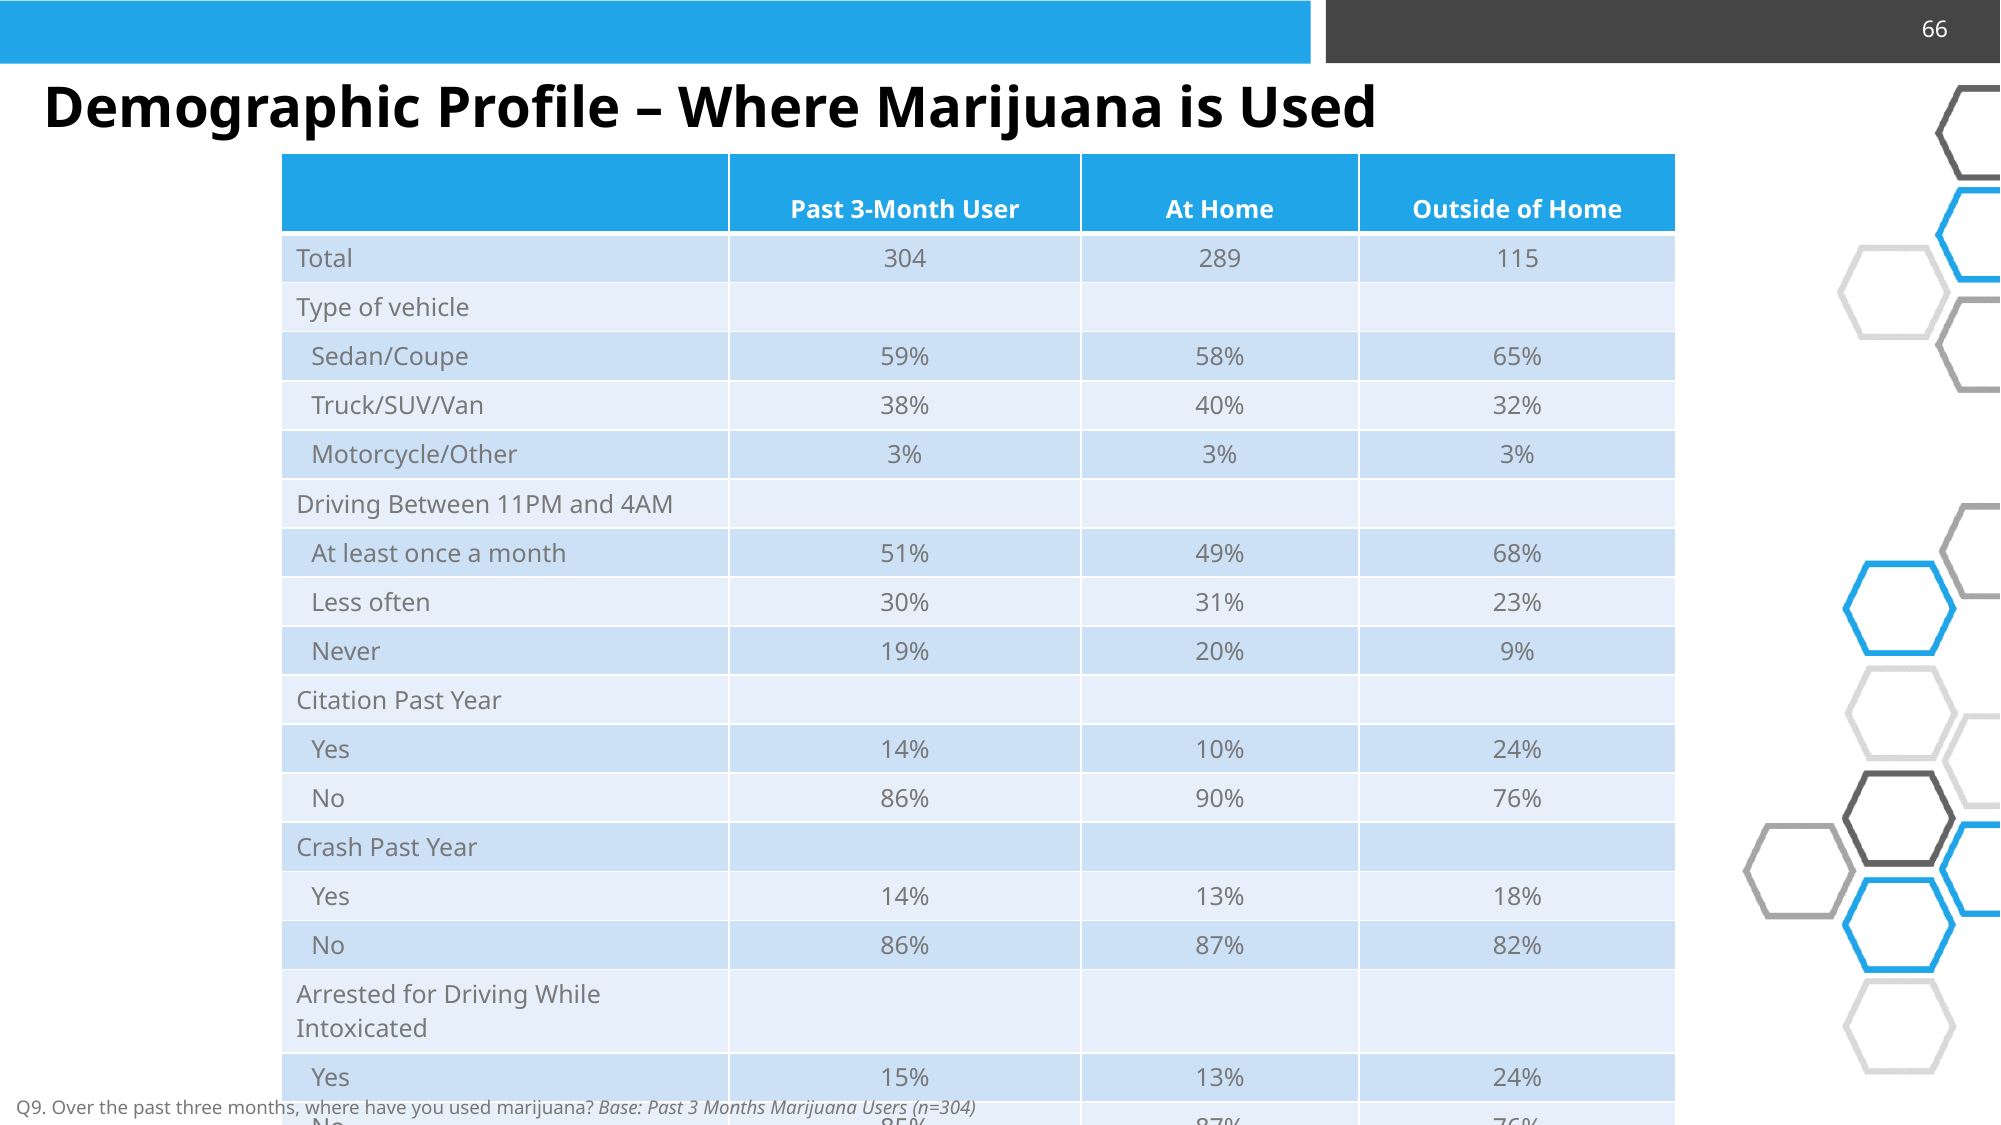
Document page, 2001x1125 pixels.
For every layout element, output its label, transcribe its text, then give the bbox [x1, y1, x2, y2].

table_cell Total [282, 236, 728, 282]
table_cell [1360, 480, 1675, 527]
table_cell 40% [1082, 382, 1358, 429]
table_cell 87% [1082, 921, 1358, 969]
table_cell Crash Past Year [282, 823, 728, 871]
table_cell [730, 970, 1080, 1052]
table_cell [1360, 676, 1675, 723]
table_cell Truck/SUV/Van [282, 382, 728, 429]
table_cell Yes [282, 725, 728, 772]
table_cell 51% [730, 529, 1080, 576]
table_cell 15% [730, 1054, 1080, 1088]
table_cell 9% [1360, 627, 1675, 674]
table_header Past 3-Month User [730, 154, 1080, 231]
table_header At Home [1082, 154, 1358, 231]
picture [1726, 64, 2000, 1104]
table_cell 86% [730, 774, 1080, 821]
text_box Q9. Over the past three months, where have you used marijuana? Base: Past 3 Months Marijuana Users (n=304) [1, 1088, 1225, 1125]
table_cell 23% [1360, 578, 1675, 625]
table_cell [1360, 823, 1675, 871]
table_cell Type of vehicle [282, 283, 728, 331]
table_cell [1082, 676, 1358, 723]
table_cell [1082, 823, 1358, 871]
table_cell 30% [730, 578, 1080, 625]
table_cell 13% [1082, 872, 1358, 920]
table_cell 49% [1082, 529, 1358, 576]
table_cell Never [282, 627, 728, 674]
table_cell Motorcycle/Other [282, 431, 728, 478]
table_cell Citation Past Year [282, 676, 728, 723]
table_cell 90% [1082, 774, 1358, 821]
table_cell 31% [1082, 578, 1358, 625]
table_cell 32% [1360, 382, 1675, 429]
table_cell [1360, 283, 1675, 331]
table_cell [730, 823, 1080, 871]
table_cell Yes [282, 1054, 728, 1088]
table_cell 18% [1360, 872, 1675, 920]
table_cell 13% [1082, 1054, 1358, 1101]
table_cell Sedan/Coupe [282, 332, 728, 380]
table_header [282, 154, 728, 231]
list Demographic Profile – Where Marijuana is Used [29, 55, 1929, 154]
table_cell 115 [1360, 236, 1675, 282]
table_cell 14% [730, 725, 1080, 772]
table_cell 86% [730, 921, 1080, 969]
table_cell Driving Between 11PM and 4AM [282, 480, 728, 527]
table_cell 20% [1082, 627, 1358, 674]
table_cell 10% [1082, 725, 1358, 772]
table_cell No [282, 774, 728, 821]
table_cell 76% [1360, 774, 1675, 821]
table_cell At least once a month [282, 529, 728, 576]
table_cell Less often [282, 578, 728, 625]
table_cell 58% [1082, 332, 1358, 380]
table_cell 24% [1360, 1054, 1675, 1101]
table_cell No [282, 921, 728, 969]
table_cell [730, 676, 1080, 723]
table_cell [1082, 480, 1358, 527]
table_cell 82% [1360, 921, 1675, 969]
table_cell 3% [730, 431, 1080, 478]
table_cell 3% [1082, 431, 1358, 478]
table_cell 68% [1360, 529, 1675, 576]
table_cell [1360, 970, 1675, 1052]
table_cell 24% [1360, 725, 1675, 772]
table_cell [730, 480, 1080, 527]
table_cell Arrested for Driving While Intoxicated [282, 970, 728, 1052]
table_cell 289 [1082, 236, 1358, 282]
table_cell 3% [1360, 431, 1675, 478]
table_cell 19% [730, 627, 1080, 674]
table_cell 38% [730, 382, 1080, 429]
table_cell 14% [730, 872, 1080, 920]
table_cell [1082, 970, 1358, 1052]
table_cell [730, 283, 1080, 331]
table_cell Yes [282, 872, 728, 920]
table_cell [1082, 283, 1358, 331]
table_header Outside of Home [1360, 154, 1675, 231]
table_cell 304 [730, 236, 1080, 282]
table_cell 59% [730, 332, 1080, 380]
slide_number 66 [1873, 5, 1964, 55]
table_cell 87% [1225, 1103, 1358, 1125]
table_cell 65% [1360, 332, 1675, 380]
table_cell 76% [1360, 1103, 1675, 1125]
